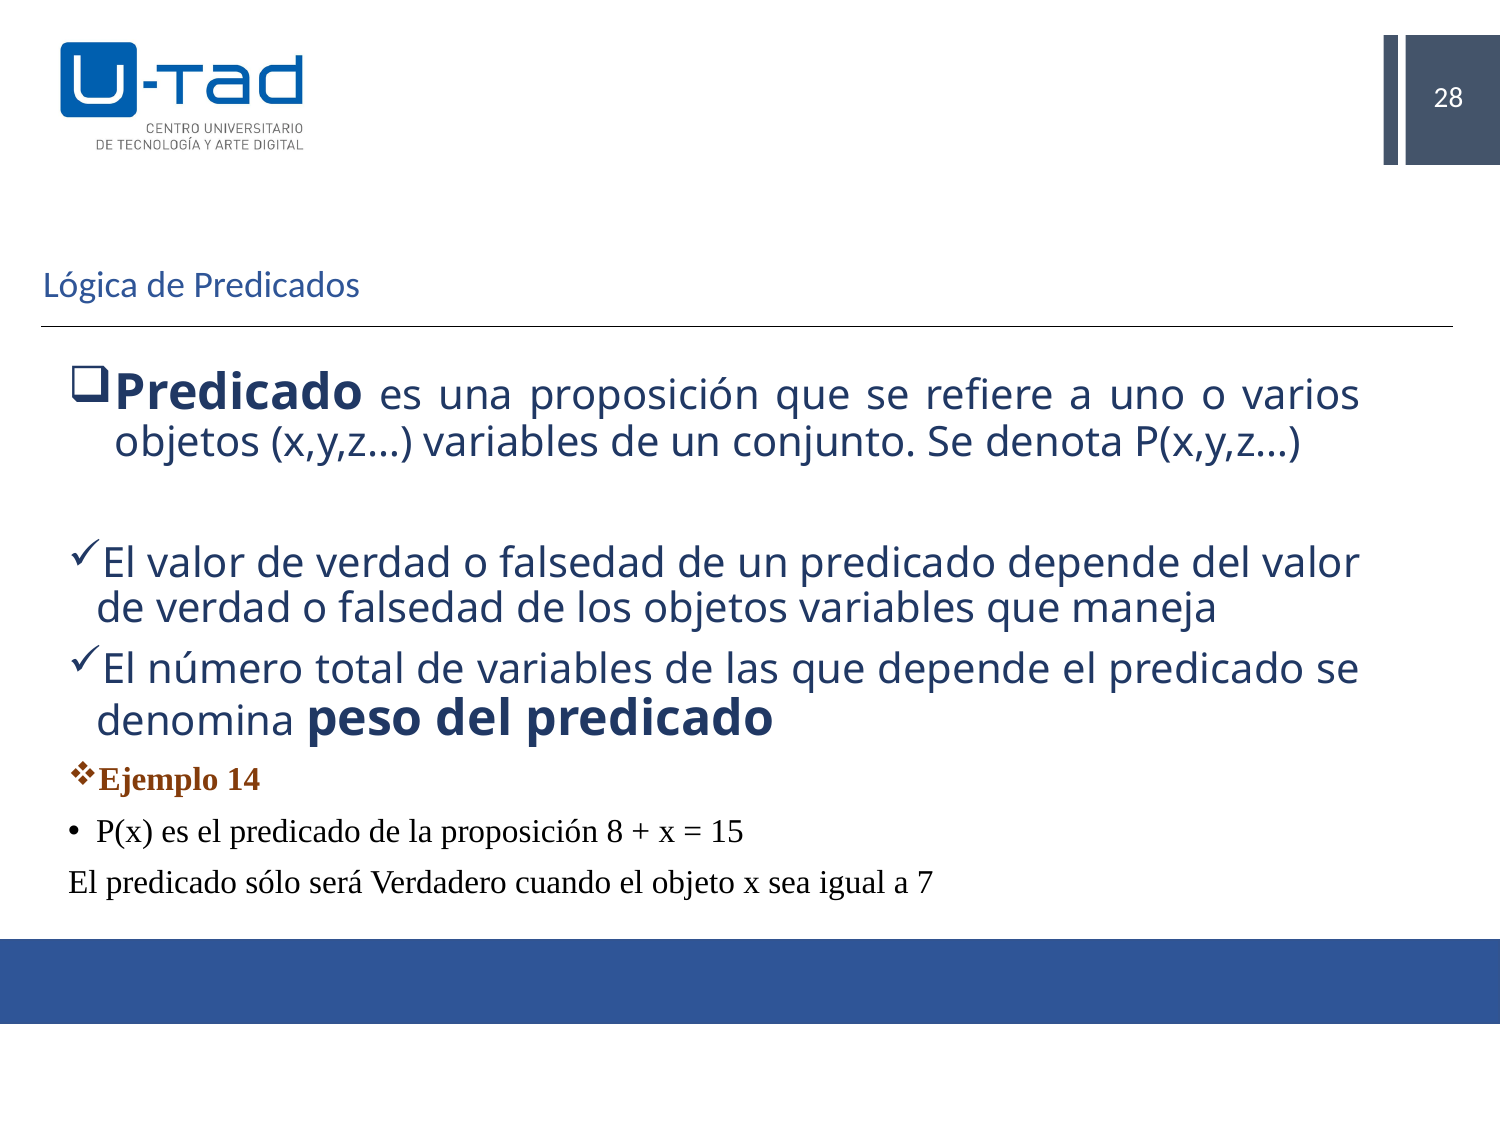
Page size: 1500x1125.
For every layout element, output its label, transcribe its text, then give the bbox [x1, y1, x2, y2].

text_box [0, 939, 1500, 1024]
picture [41, 19, 349, 161]
text_box Predicado es una proposición que se refiere a uno o varios objetos (x,y,z…) variables de un conjunto. Se denota P(x,y,z…) El valor de verdad o falsedad de un predicado depende del valor de verdad o falsedad de los objetos variables que maneja El número total de variables de las que depende el predicado se denomina peso del predicado Ejemplo 14 P(x) es el predicado de la proposición 8 + x = 15 El predicado sólo será Verdadero cuando el objeto x sea igual a 7 [53, 359, 1376, 865]
text_box Lógica de Predicados [19, 252, 376, 313]
